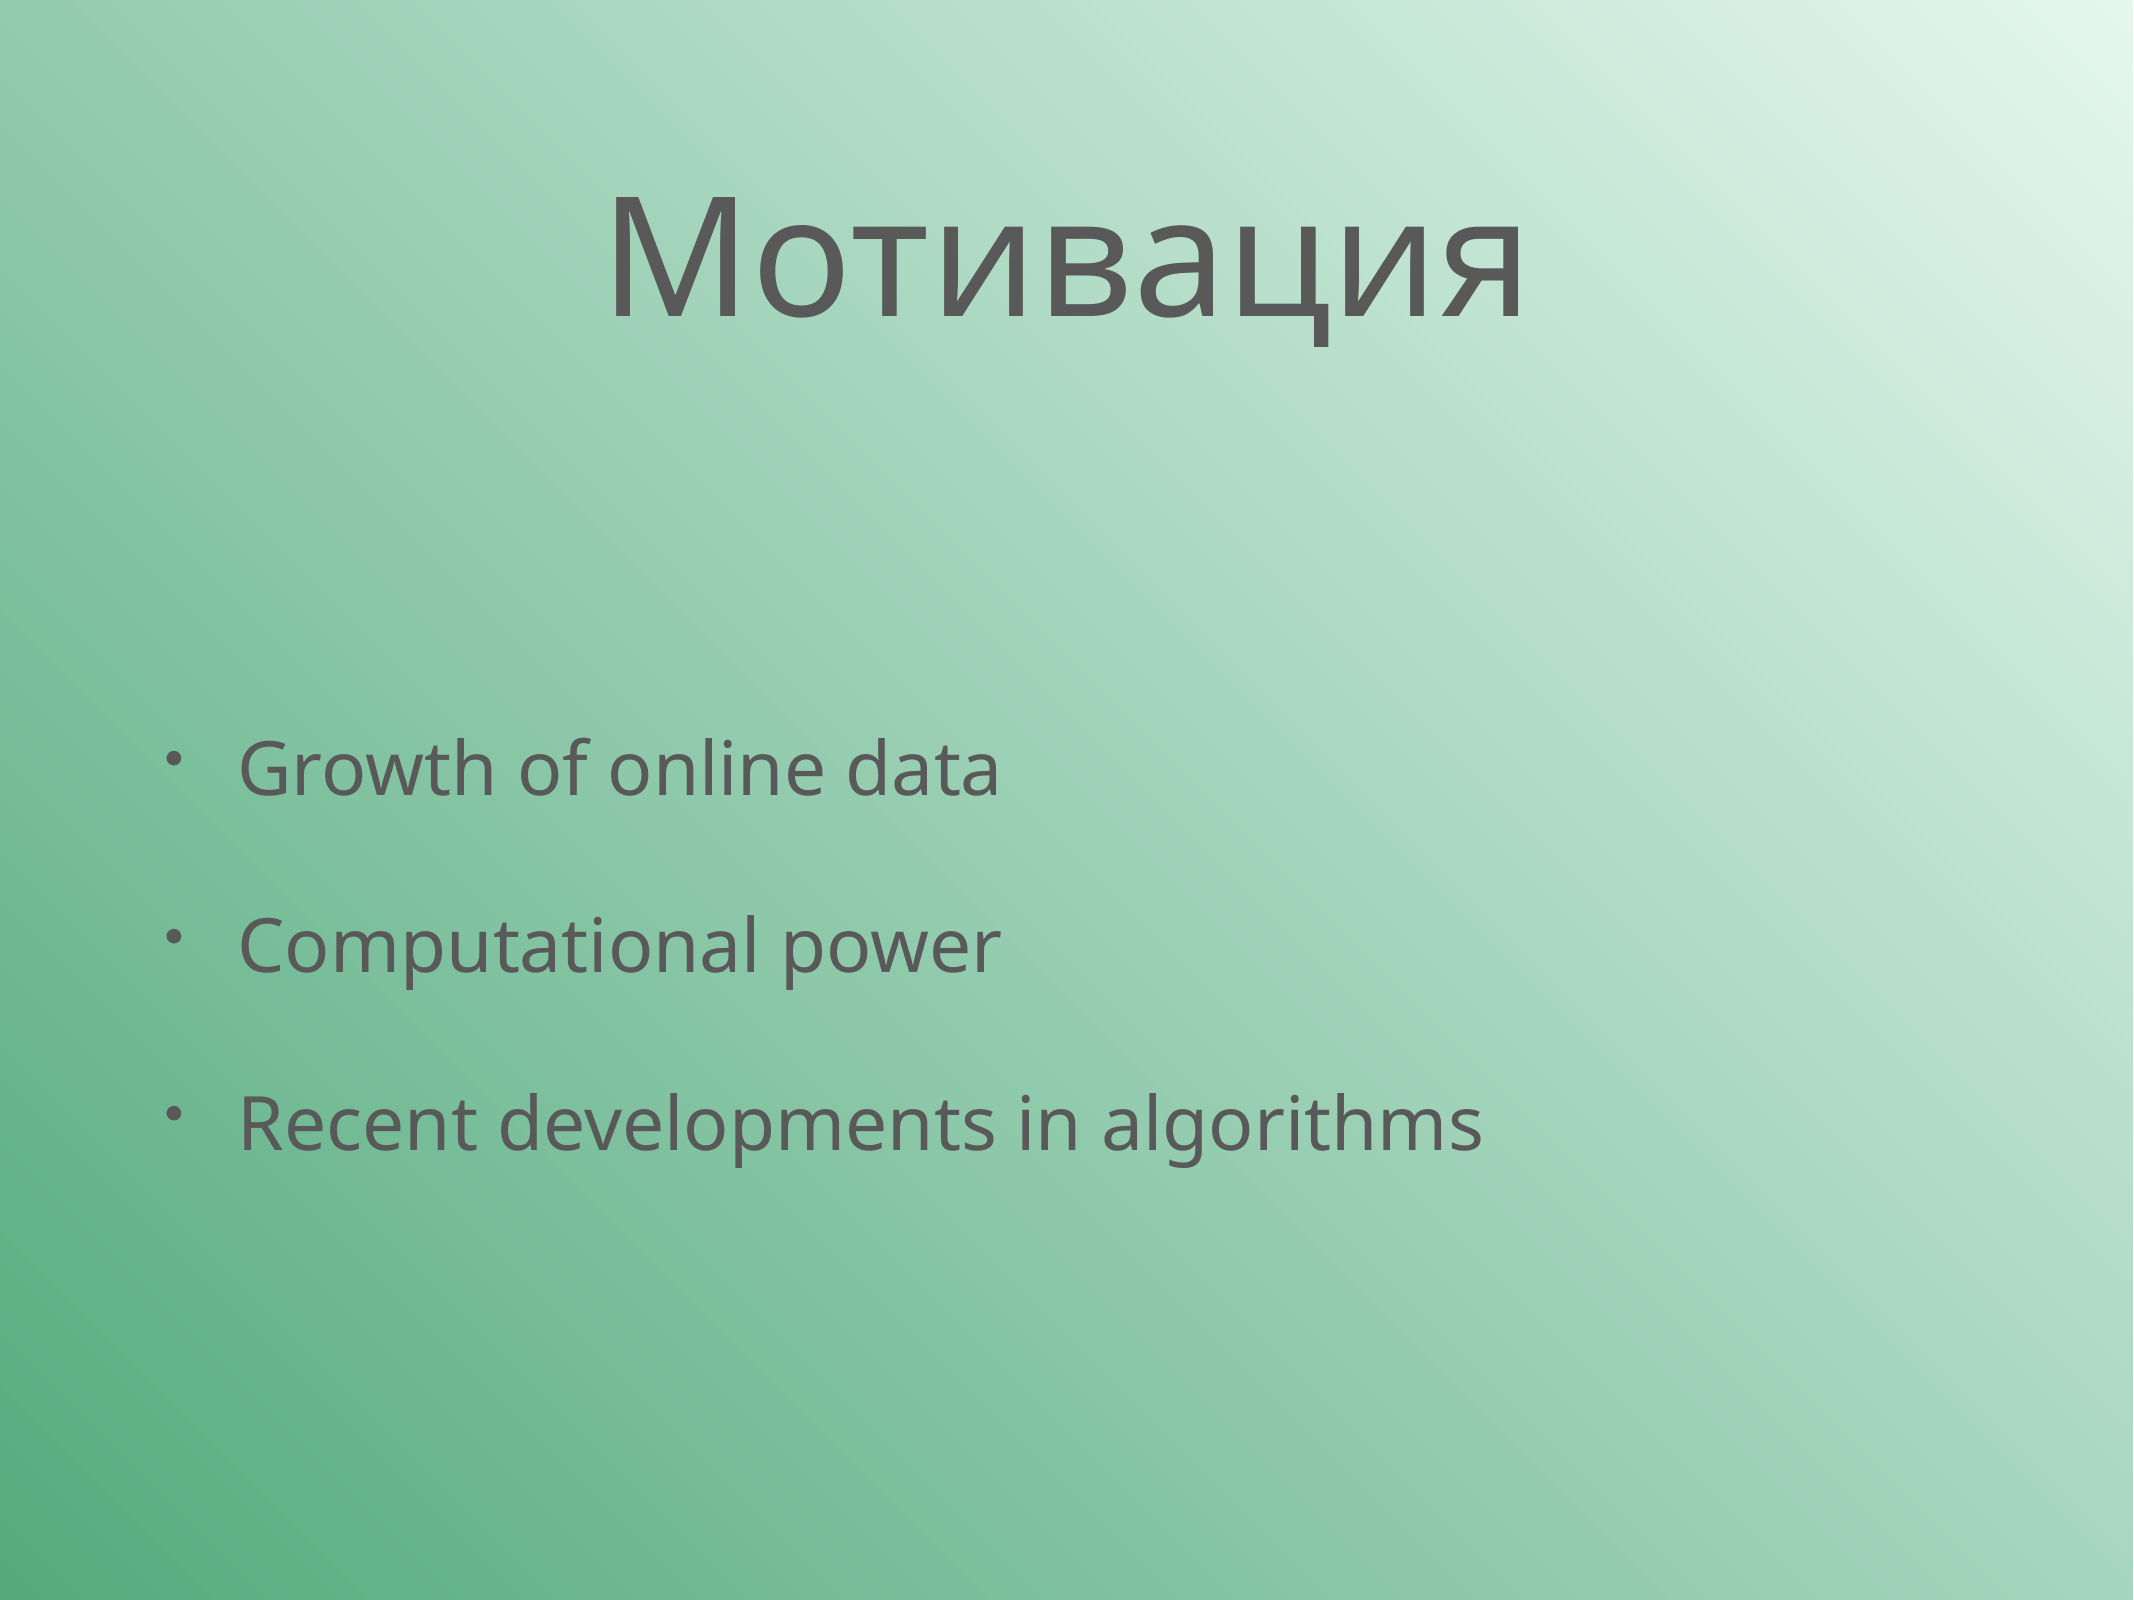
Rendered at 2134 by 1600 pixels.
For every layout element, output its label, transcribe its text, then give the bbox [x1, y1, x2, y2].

list Growth of online data Computational power Recent developments in algorithms [155, 426, 1978, 1459]
title Мотивация [155, 72, 1978, 426]
